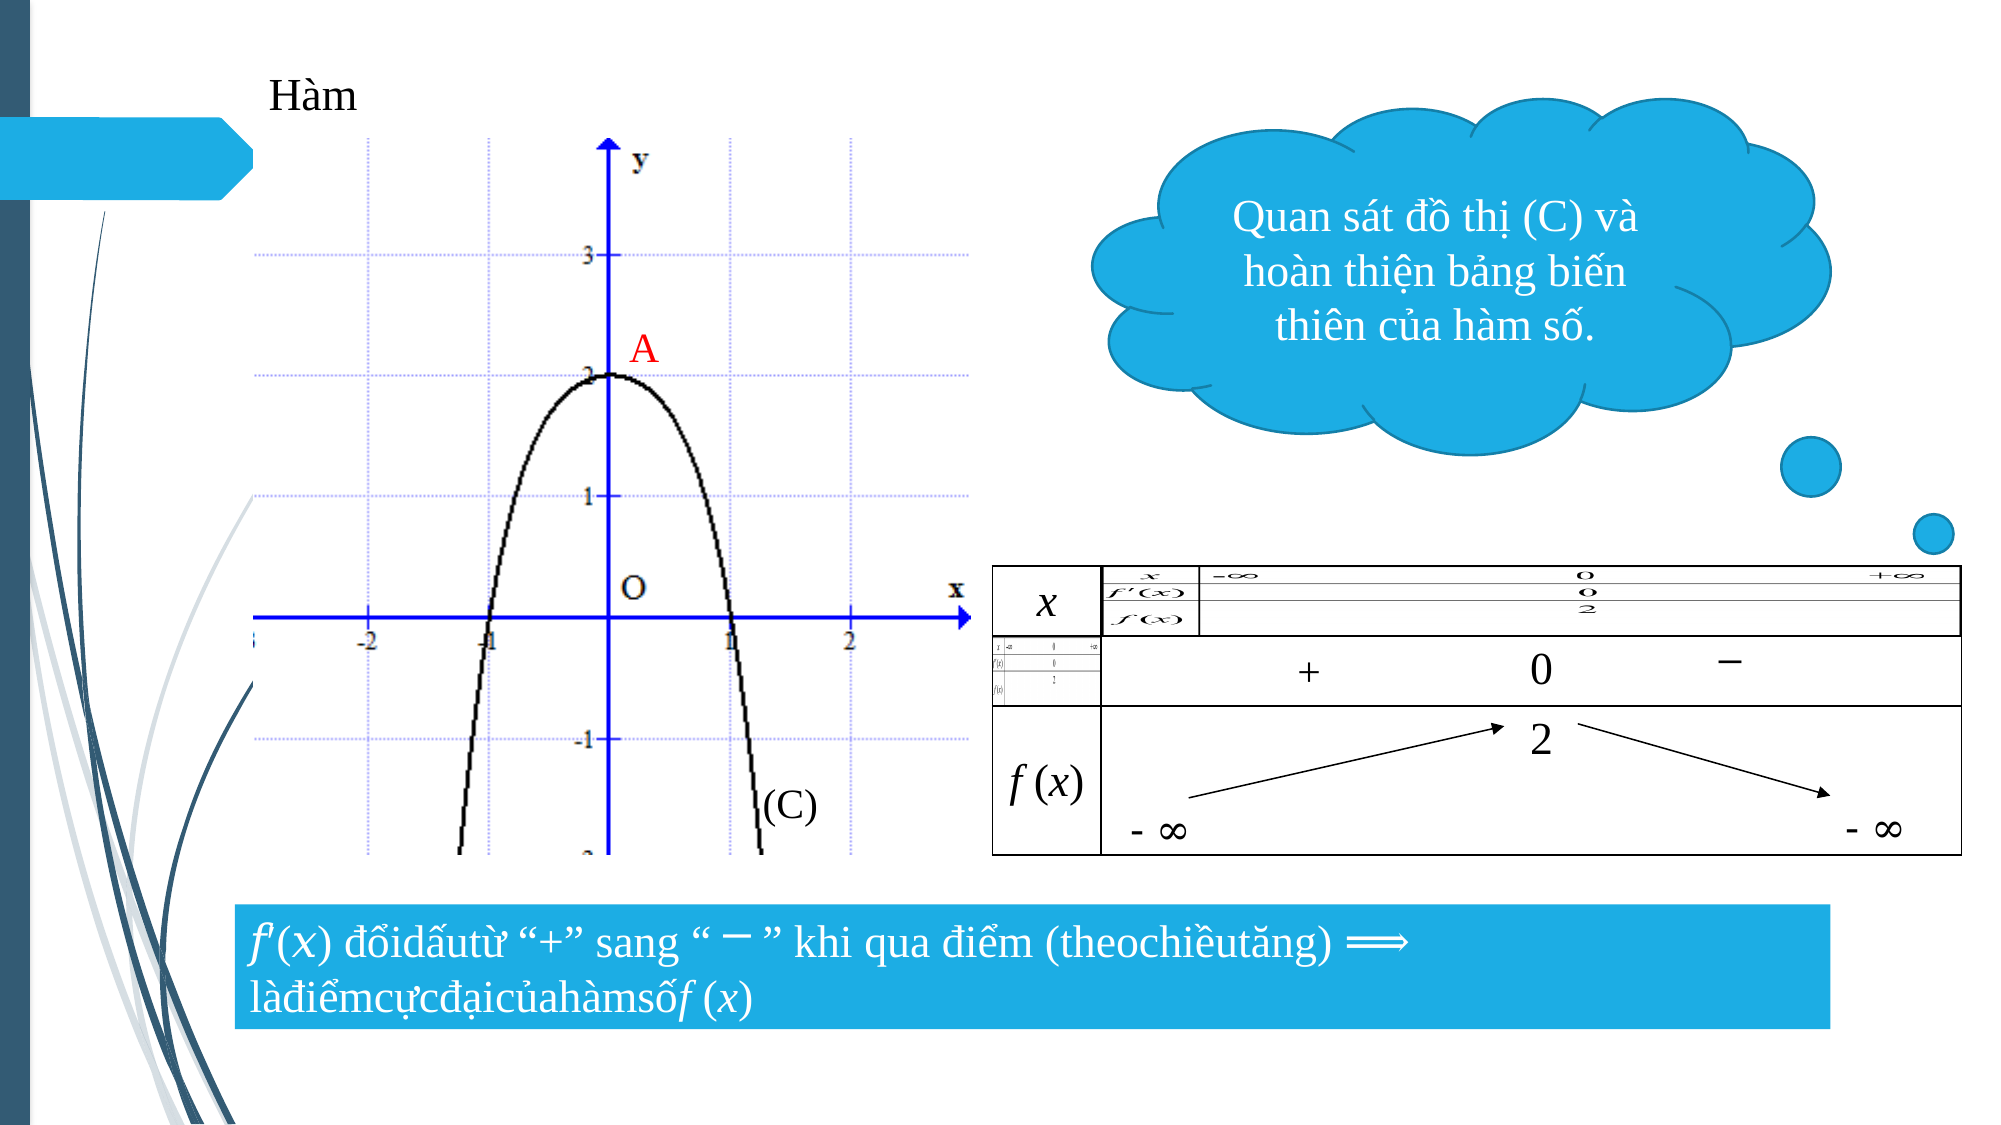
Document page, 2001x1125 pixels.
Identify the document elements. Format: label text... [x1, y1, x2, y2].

picture [253, 137, 971, 856]
text_box Quan sát đồ thị (C) và hoàn thiện bảng biến thiên của hàm số. [1912, 512, 1955, 556]
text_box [1577, 723, 1831, 796]
table_cell [993, 637, 1100, 705]
text_box Quan sát đồ thị (C) và hoàn thiện bảng biến thiên của hàm số. [1780, 435, 1842, 498]
table_cell 0 [1102, 637, 1961, 705]
text_box + [1282, 636, 1346, 702]
table_cell f (x) [993, 707, 1100, 854]
text_box - ∞ [1115, 795, 1223, 861]
text_box Quan sát đồ thị (C) và hoàn thiện bảng biến thiên của hàm số. [1090, 97, 1833, 457]
table_header [1102, 567, 1961, 635]
text_box - ∞ [1830, 793, 1933, 904]
table_cell 2 [1102, 707, 1961, 854]
table_header x [993, 567, 1100, 635]
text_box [1188, 725, 1505, 799]
text_box ⎻ [1704, 634, 1768, 695]
